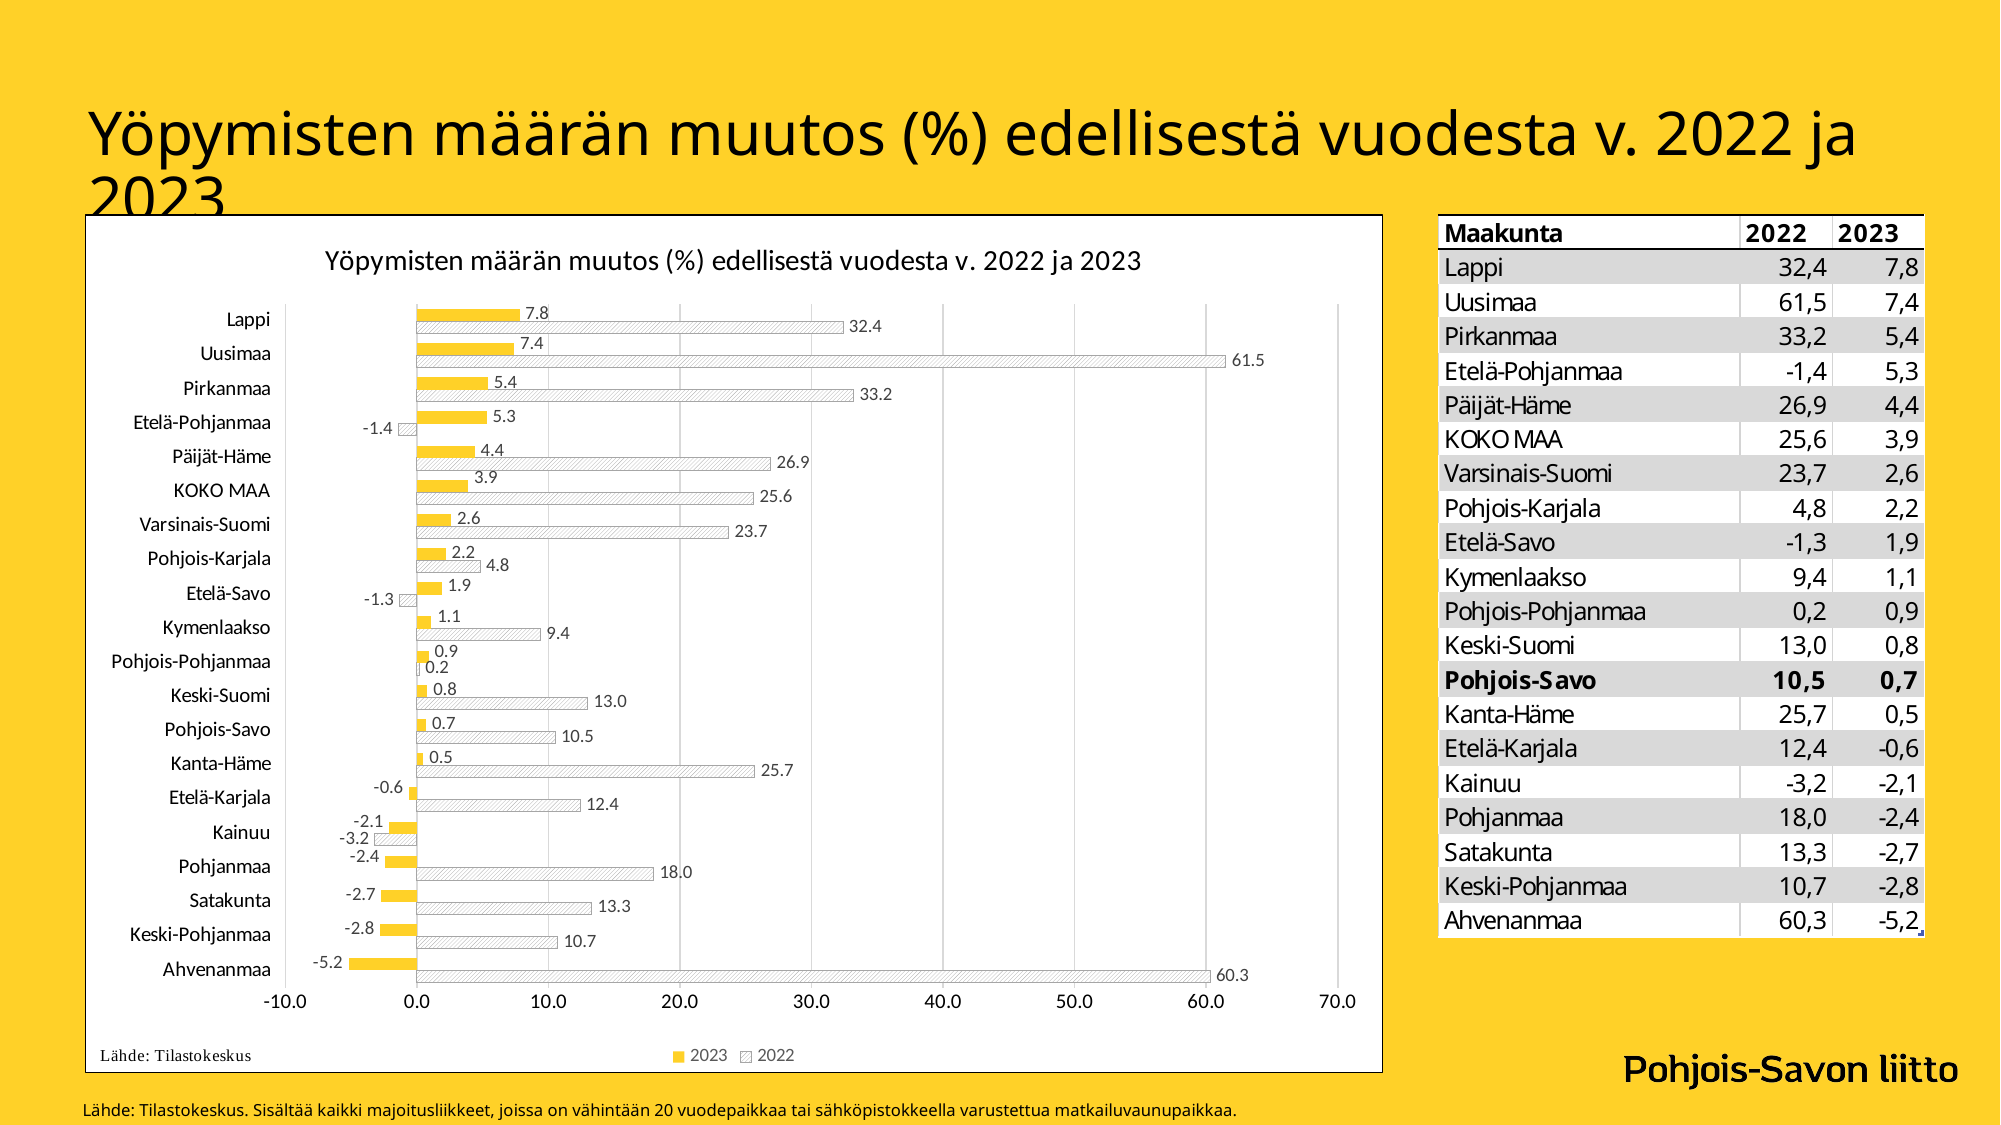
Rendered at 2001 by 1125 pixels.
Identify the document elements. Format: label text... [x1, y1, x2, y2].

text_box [1437, 214, 1926, 938]
chart [84, 214, 1384, 1074]
picture [1600, 1038, 1981, 1106]
text_box Lähde: Tilastokeskus. Sisältää kaikki majoitusliikkeet, joissa on vähintään 20 vuodepaikkaa tai sähköpistokkeella varustettua matkailuvaunupaikkaa. [67, 1092, 1438, 1125]
title Yöpymisten määrän muutos (%) edellisestä vuodesta v. 2022 ja 2023 [73, 59, 1926, 278]
